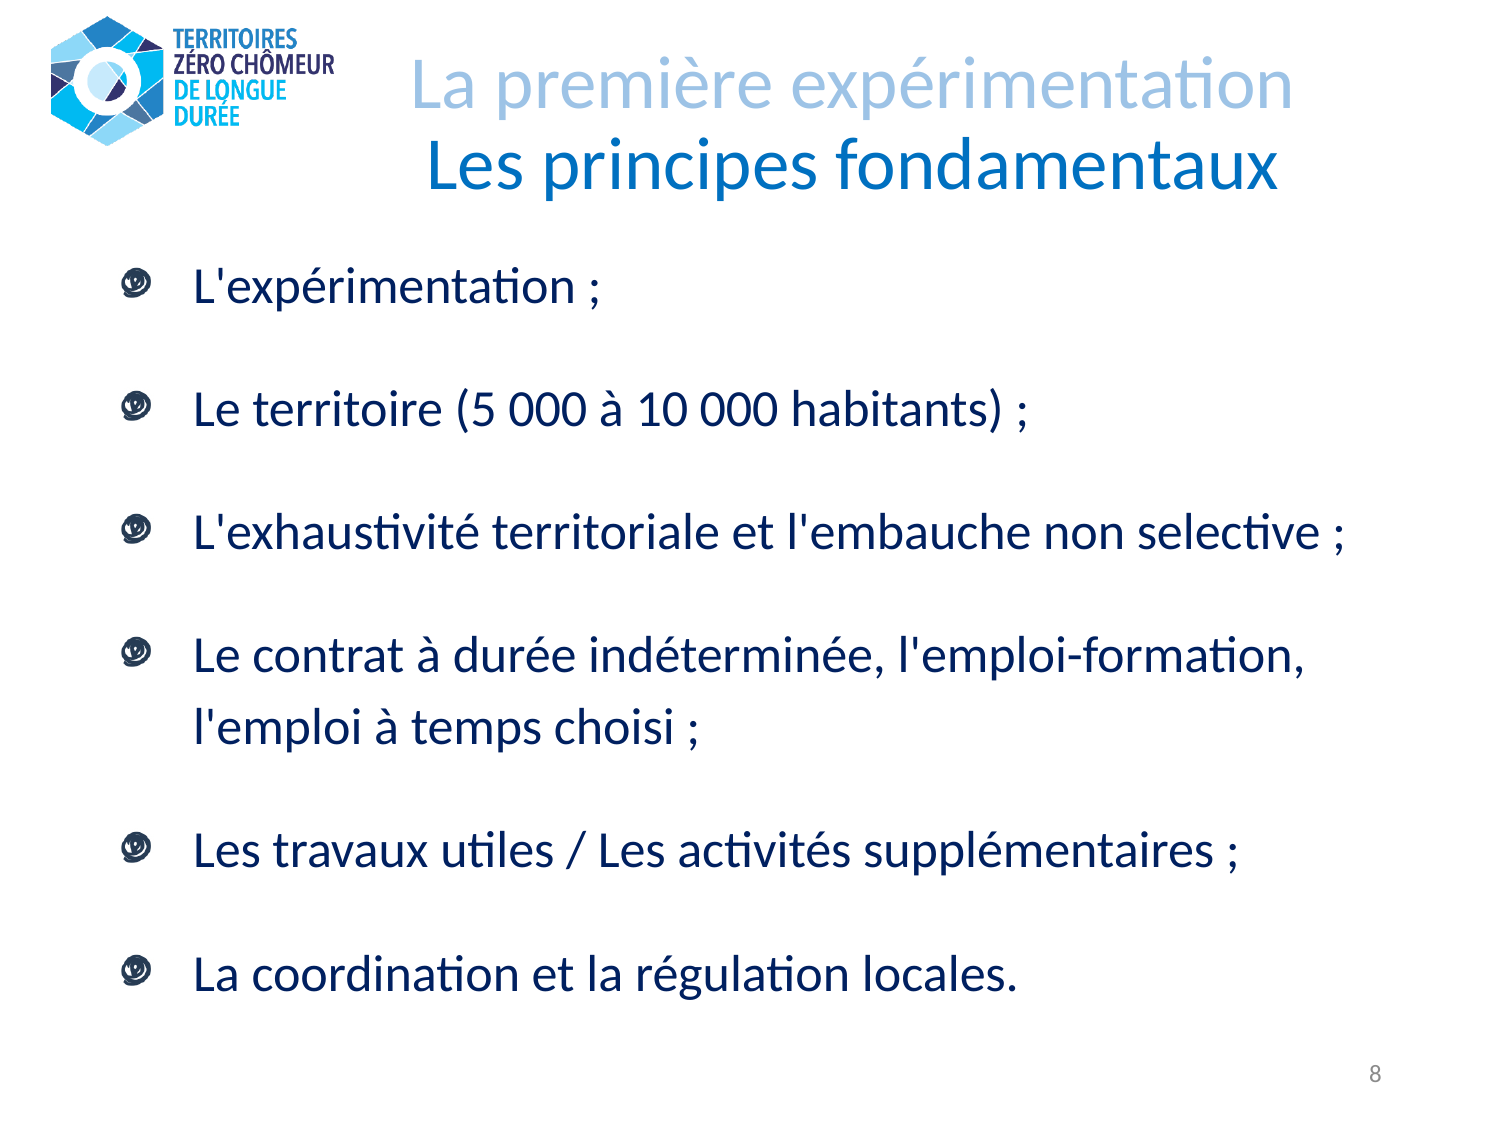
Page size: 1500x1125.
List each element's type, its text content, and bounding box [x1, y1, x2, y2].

slide_number 8 [1059, 1042, 1397, 1103]
picture [118, 951, 154, 989]
picture [118, 633, 154, 670]
list L'expérimentation ; Le territoire (5 000 à 10 000 habitants) ; L'exhaustivité territoriale et l'embauche non selective ; Le contrat à durée indéterminée, l'emploi-formation, l'emploi à temps choisi ; Les travaux utiles / Les activités supplémentaires ; La coordination et la régulation locales. [103, 233, 1397, 1014]
title La première expérimentation Les principes fondamentaux [206, 16, 1500, 234]
picture [118, 828, 154, 866]
picture [118, 510, 154, 547]
picture [51, 16, 206, 146]
picture [118, 264, 154, 301]
picture [118, 387, 154, 424]
